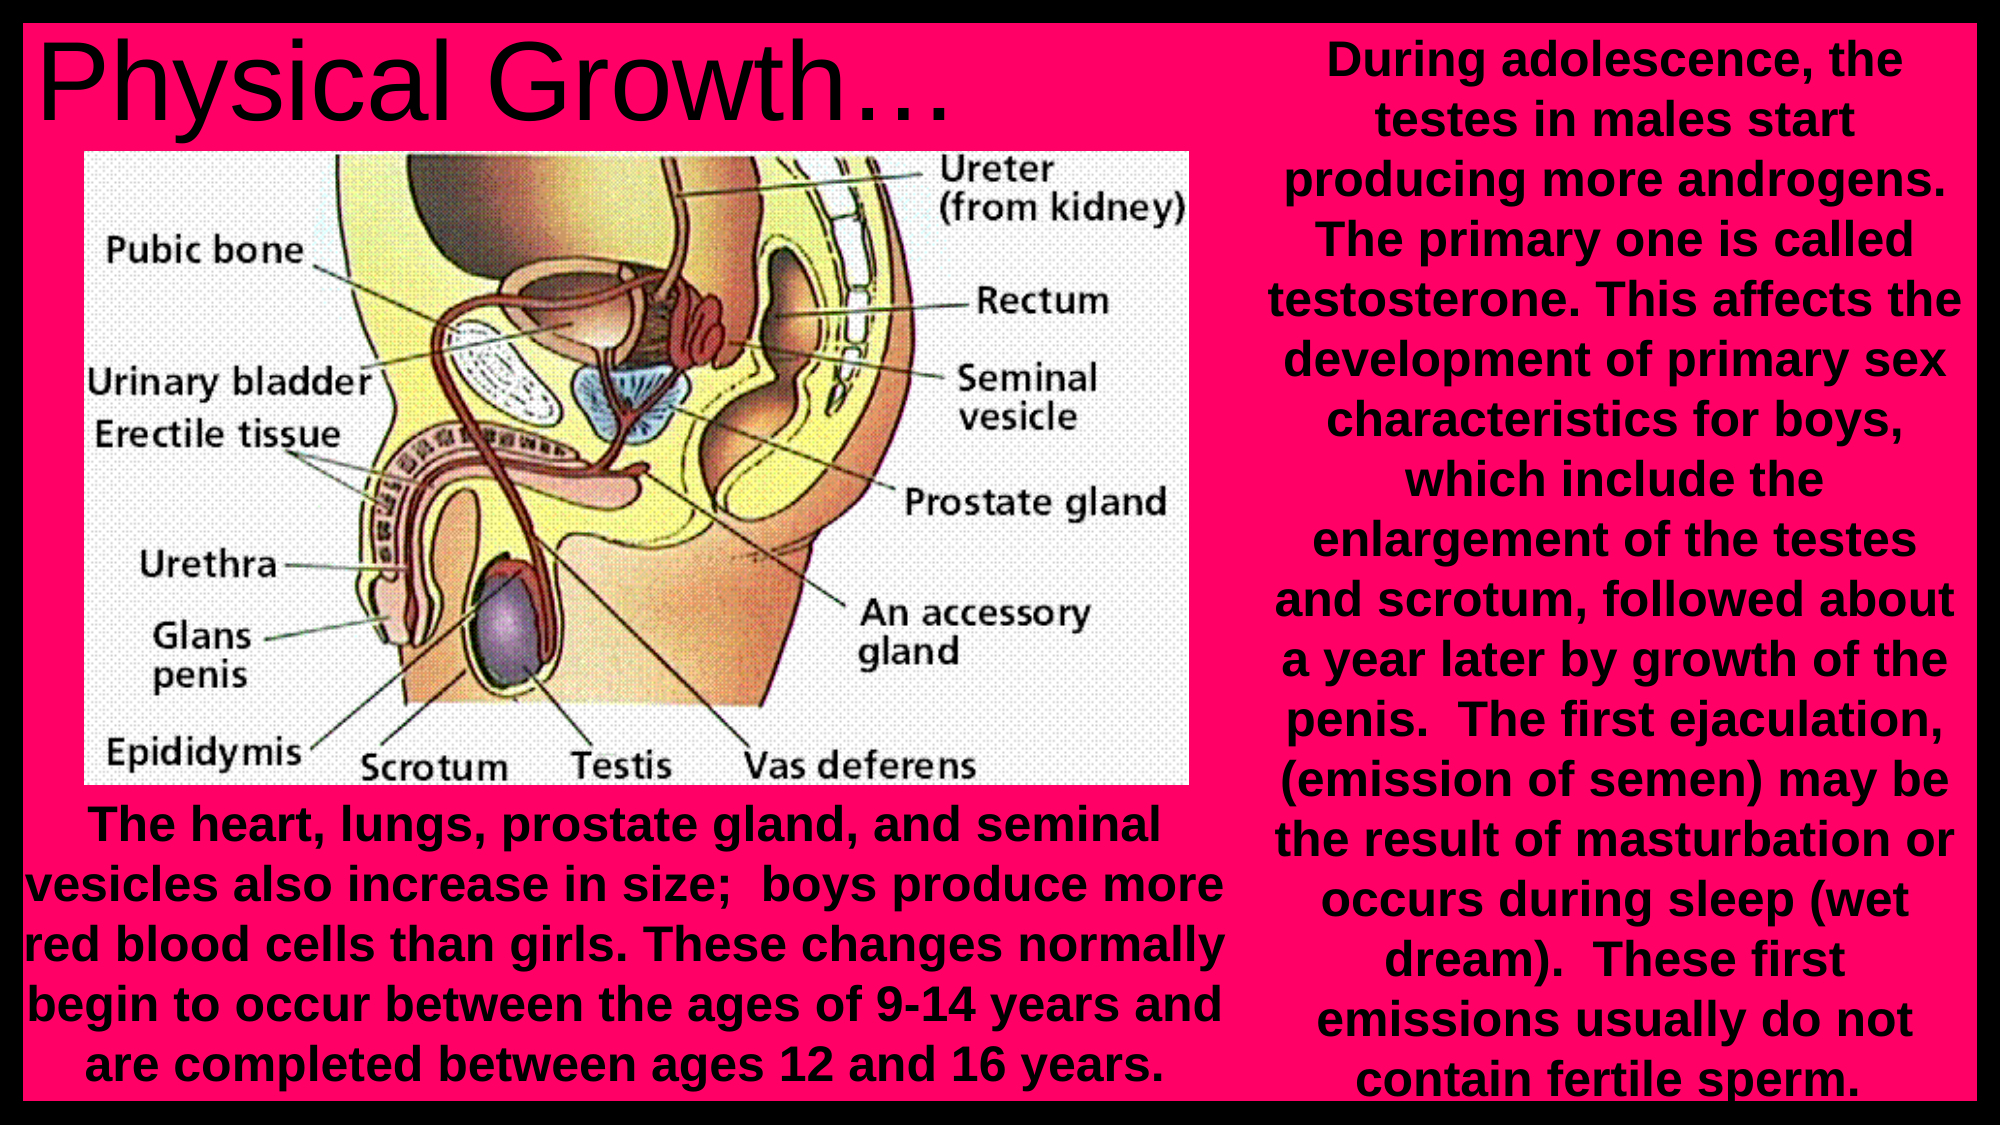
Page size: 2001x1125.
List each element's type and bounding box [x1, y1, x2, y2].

text_box [0, 0, 2000, 1125]
picture [84, 151, 1189, 785]
